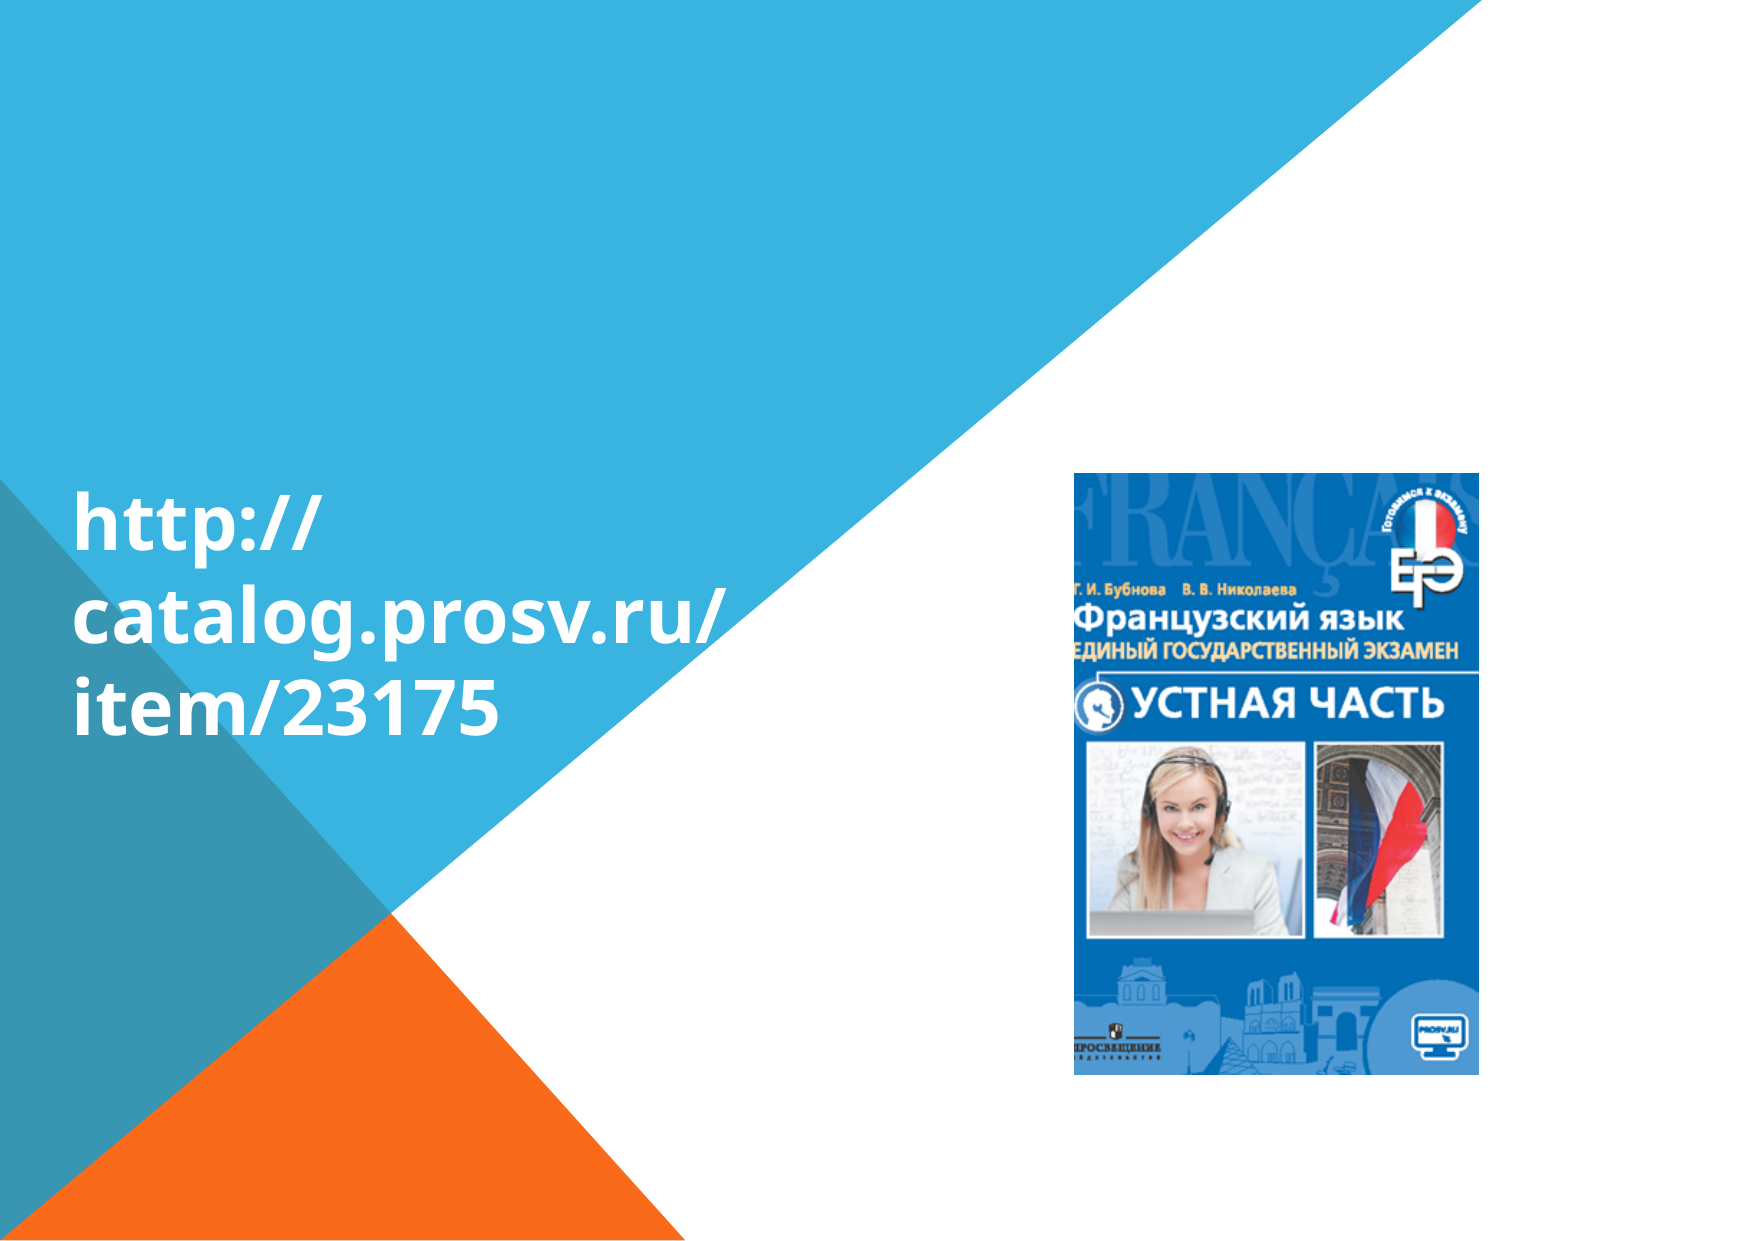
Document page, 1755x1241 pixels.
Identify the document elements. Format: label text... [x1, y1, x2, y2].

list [1074, 473, 1479, 1076]
list http://catalog.prosv.ru/item/23175 [54, 465, 972, 672]
